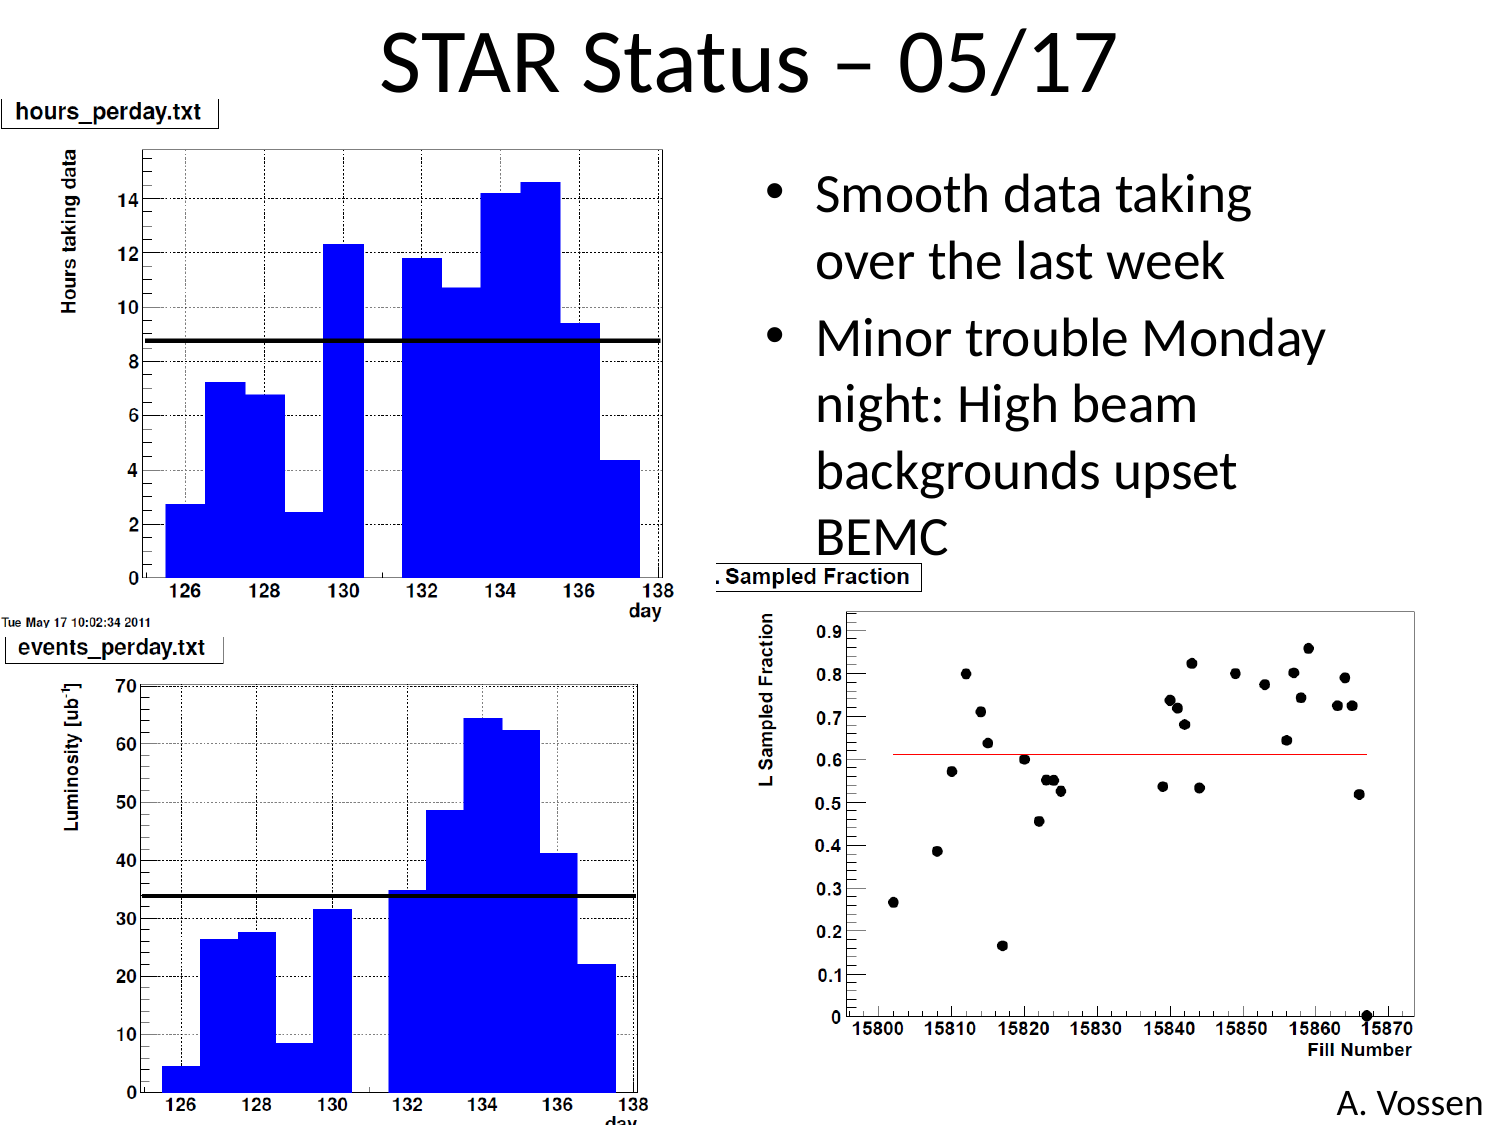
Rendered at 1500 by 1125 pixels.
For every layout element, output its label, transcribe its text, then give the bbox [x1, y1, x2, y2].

title STAR Status – 05/17 [75, 0, 1425, 150]
text_box A. Vossen [1321, 1070, 1500, 1125]
picture [0, 99, 1476, 1125]
list Smooth data taking over the last week Minor trouble Monday night: High beam backgrounds upset BEMC [750, 149, 1375, 560]
